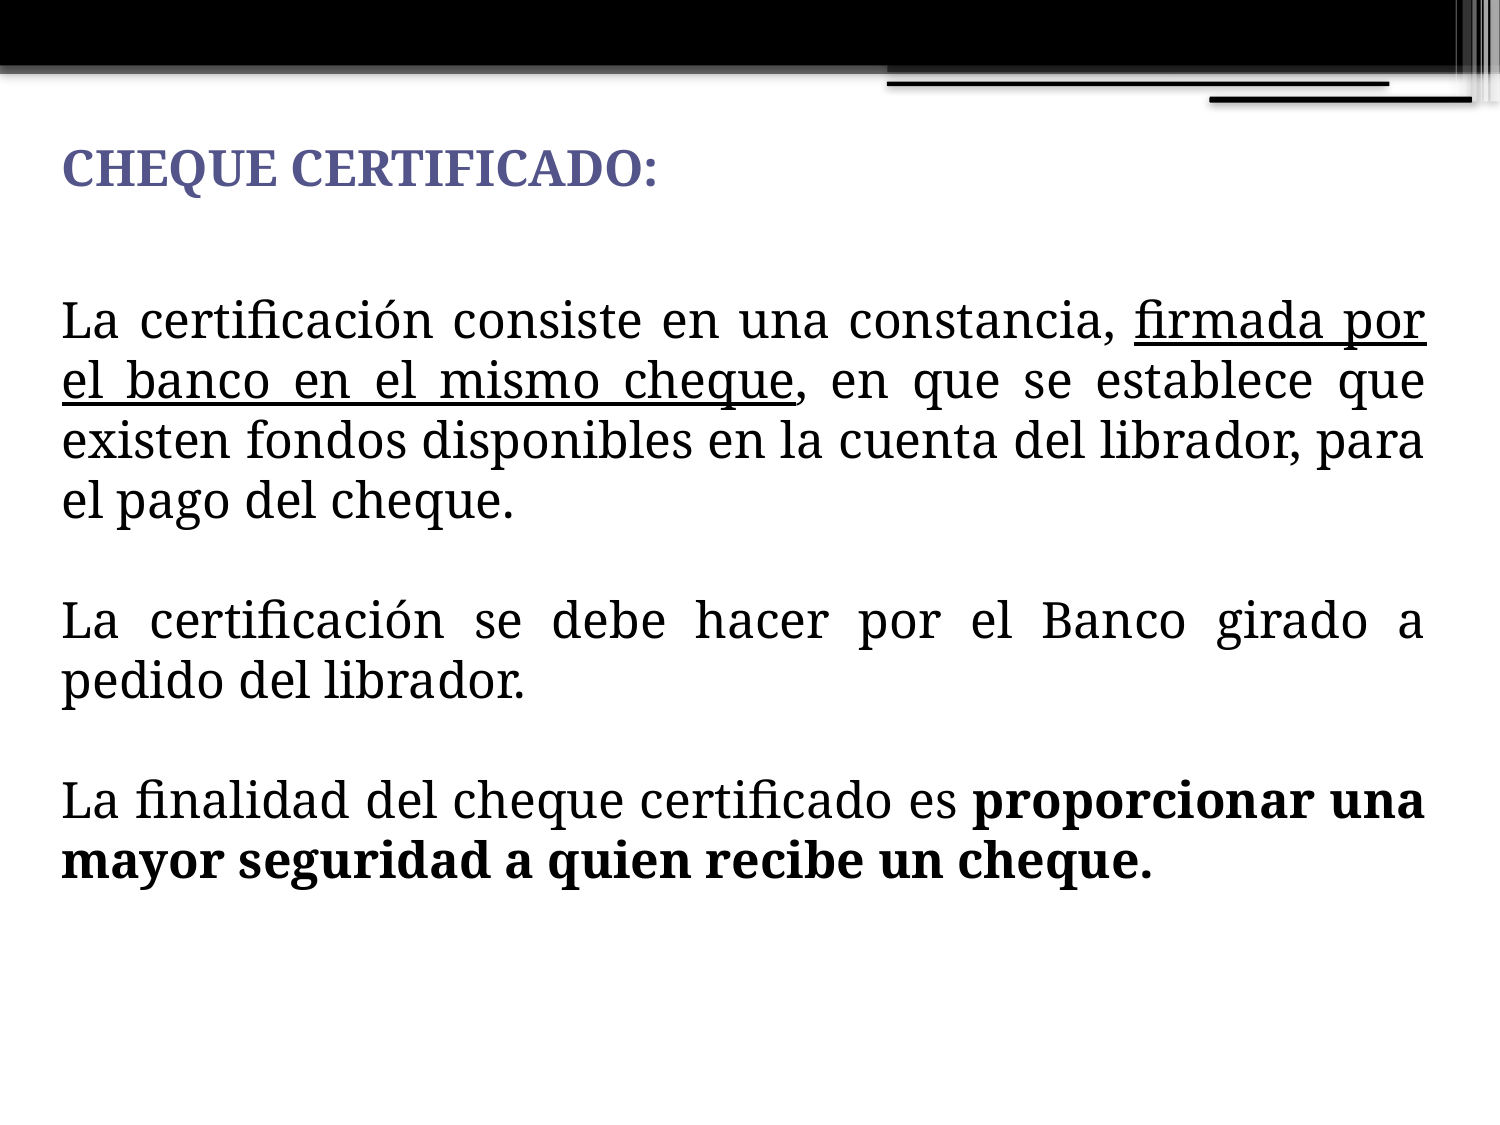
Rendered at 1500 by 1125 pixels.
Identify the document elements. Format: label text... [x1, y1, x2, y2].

text_box La certificación consiste en una constancia, firmada por el banco en el mismo cheque, en que se establece que existen fondos disponibles en la cuenta del librador, para el pago del cheque. La certificación se debe hacer por el Banco girado a pedido del librador. La finalidad del cheque certificado es proporcionar una mayor seguridad a quien recibe un cheque. [46, 281, 1442, 896]
text_box CHEQUE certificado: [46, 128, 1453, 204]
